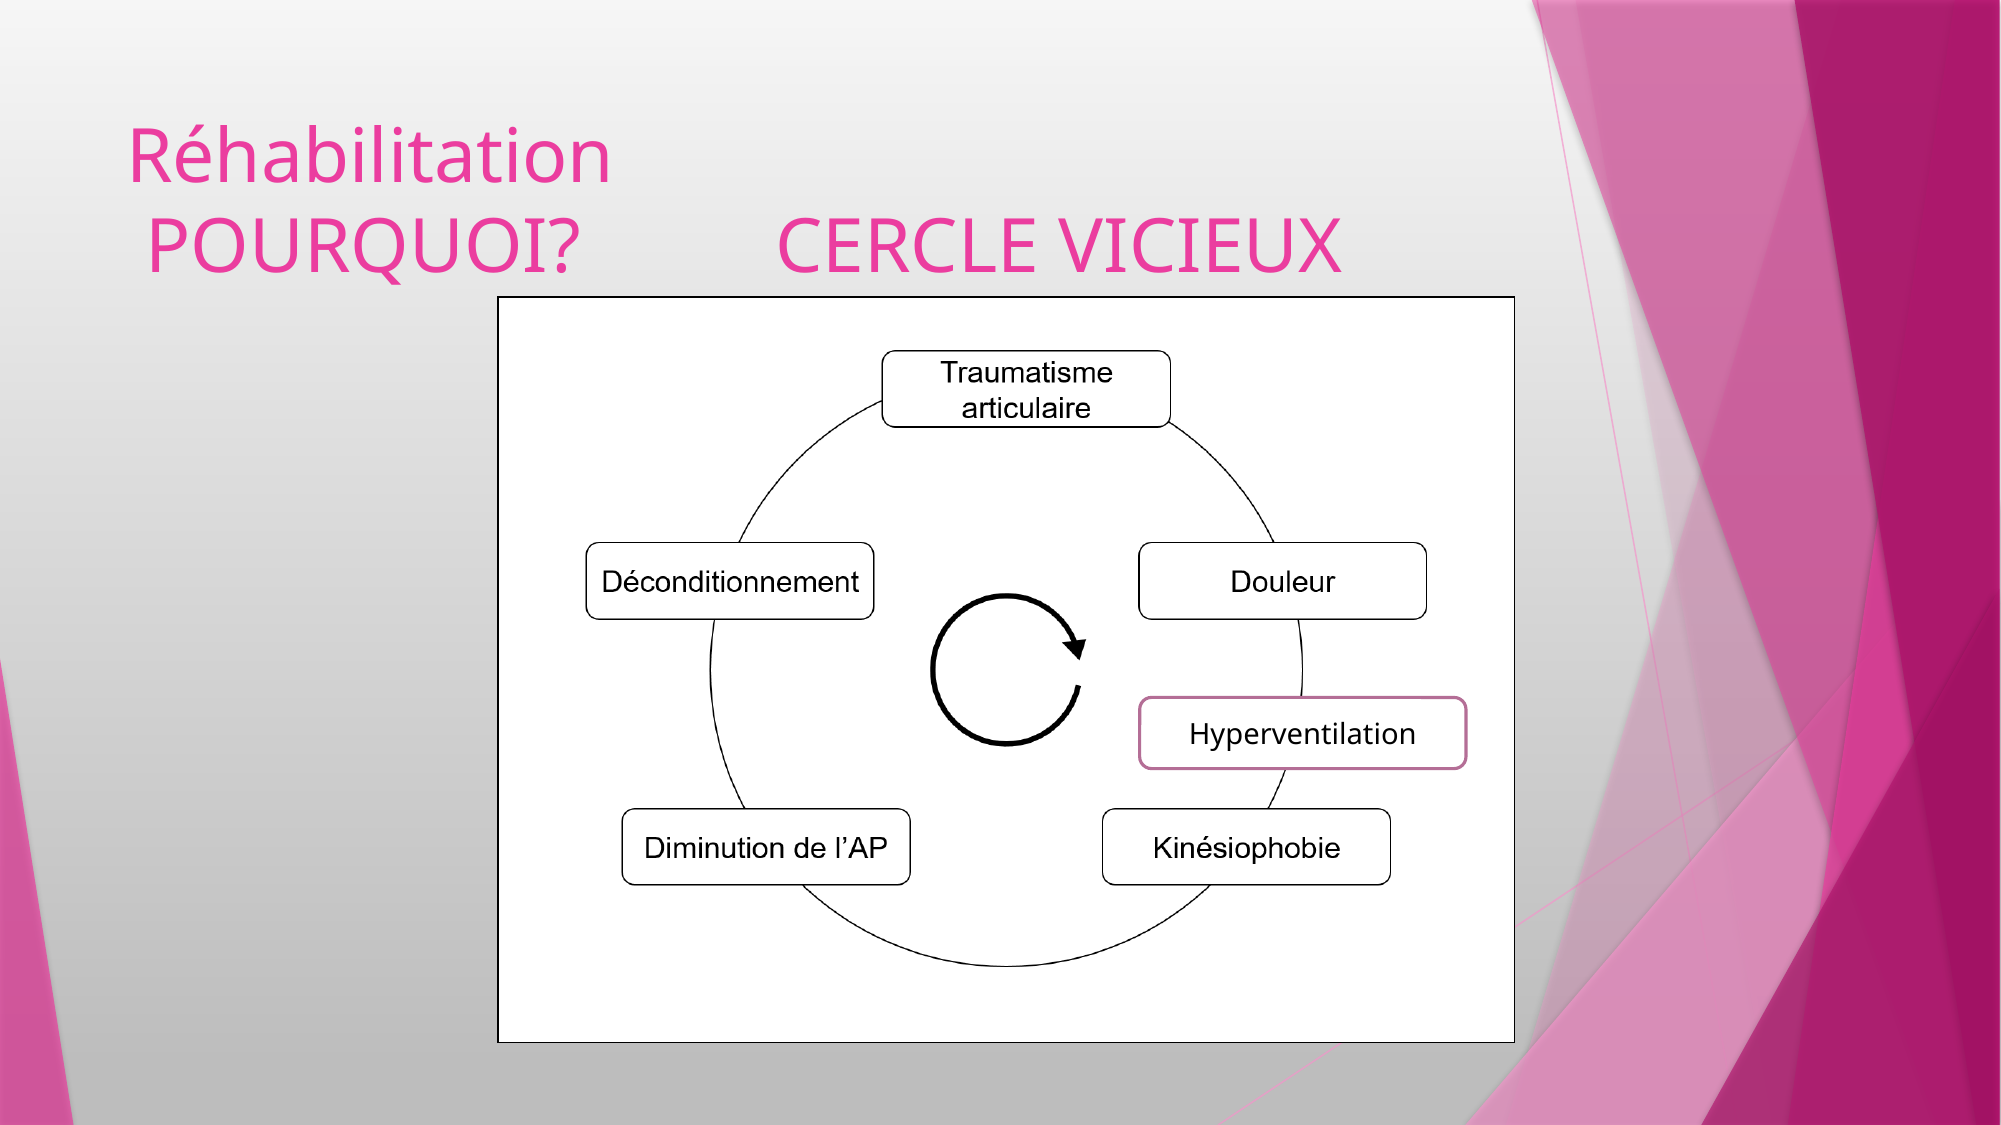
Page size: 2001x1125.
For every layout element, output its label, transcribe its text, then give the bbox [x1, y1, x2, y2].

picture [497, 296, 1516, 1044]
title Réhabilitation POURQUOI? CERCLE VICIEUX [111, 99, 1626, 317]
list [85, 322, 1641, 1061]
